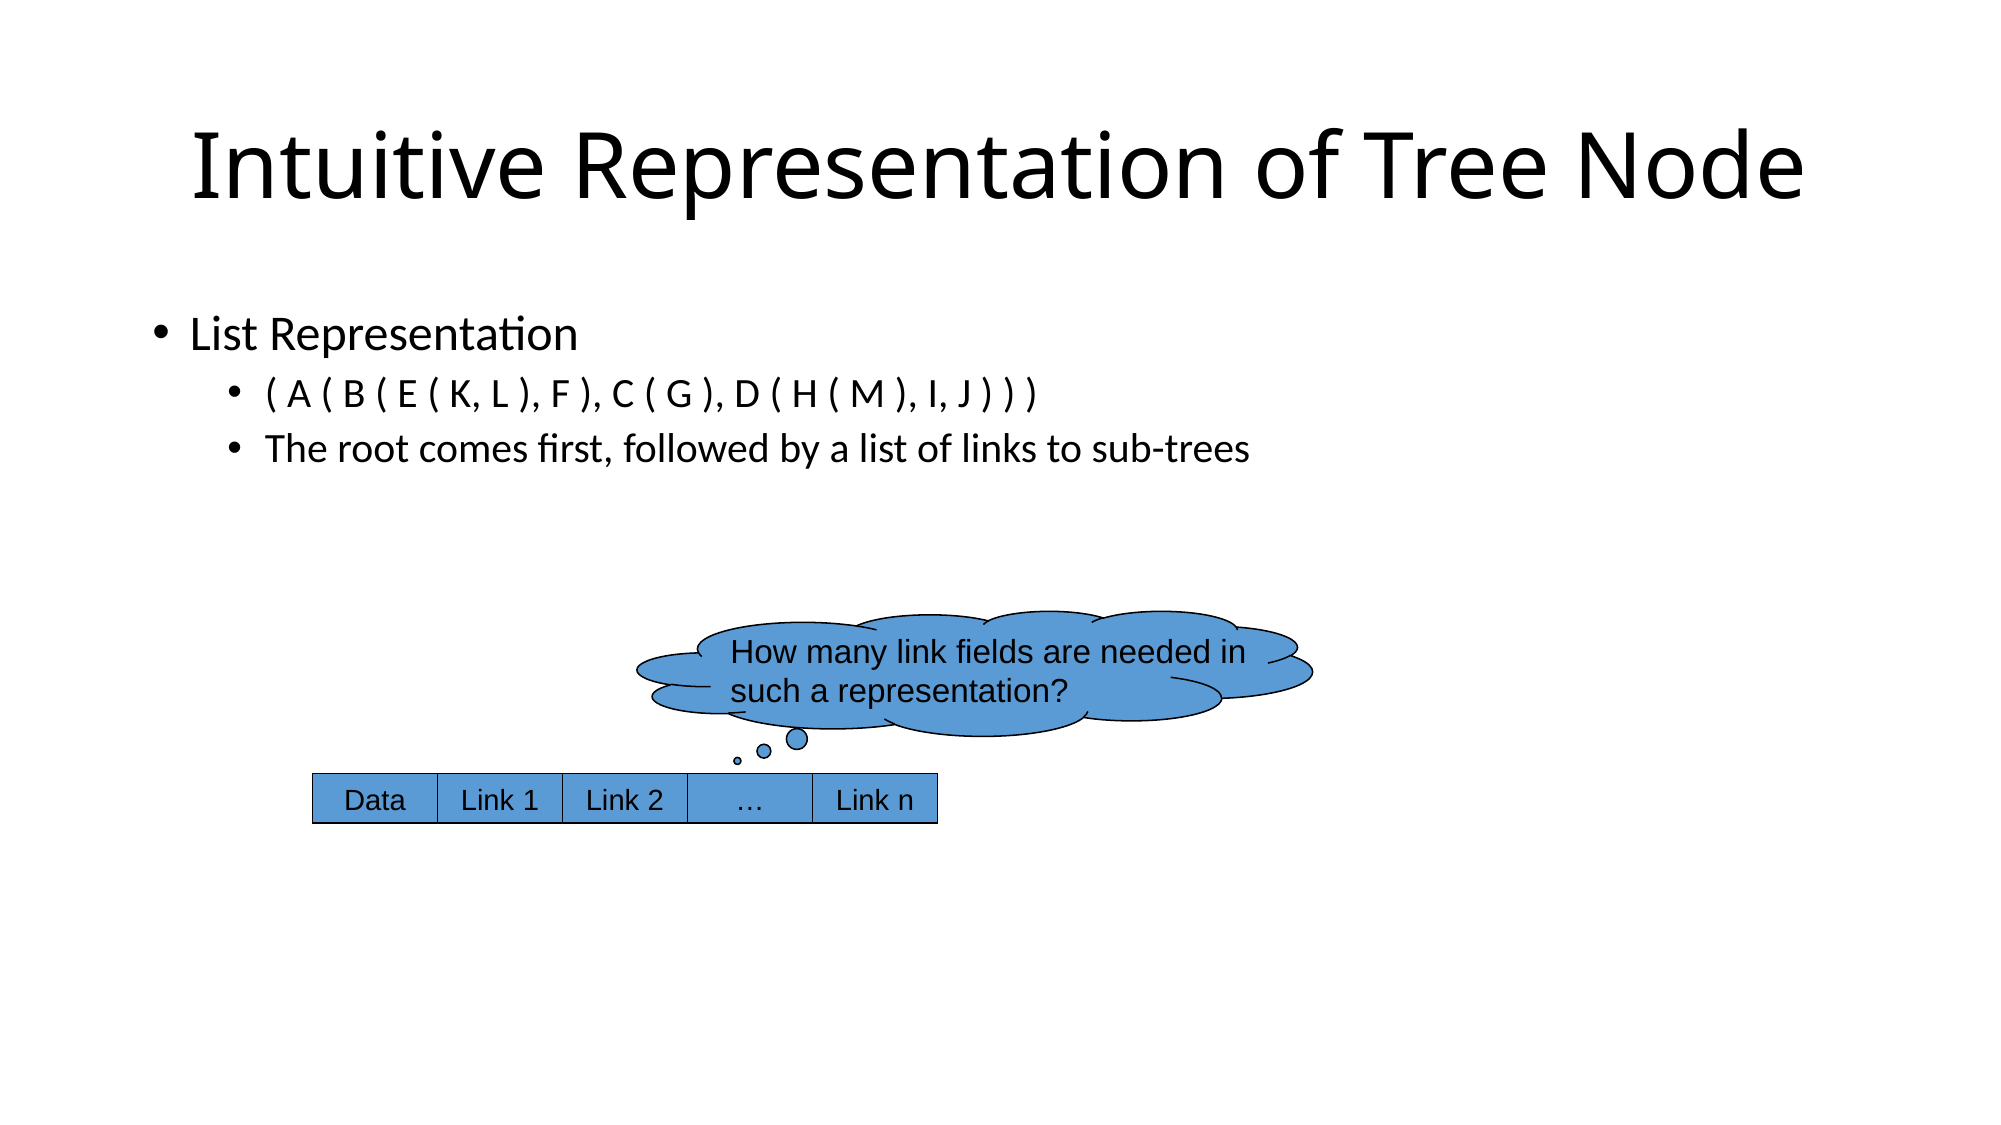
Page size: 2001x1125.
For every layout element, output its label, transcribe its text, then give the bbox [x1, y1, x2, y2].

list List Representation ( A ( B ( E ( K, L ), F ), C ( G ), D ( H ( M ), I, J ) ) ) The root comes first, followed by a list of links to sub-trees [137, 299, 1863, 1014]
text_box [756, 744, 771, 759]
text_box How many link fields are needed in such a representation? [636, 611, 1313, 750]
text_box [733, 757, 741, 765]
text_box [312, 773, 938, 825]
title Intuitive Representation of Tree Node [137, 59, 1863, 278]
